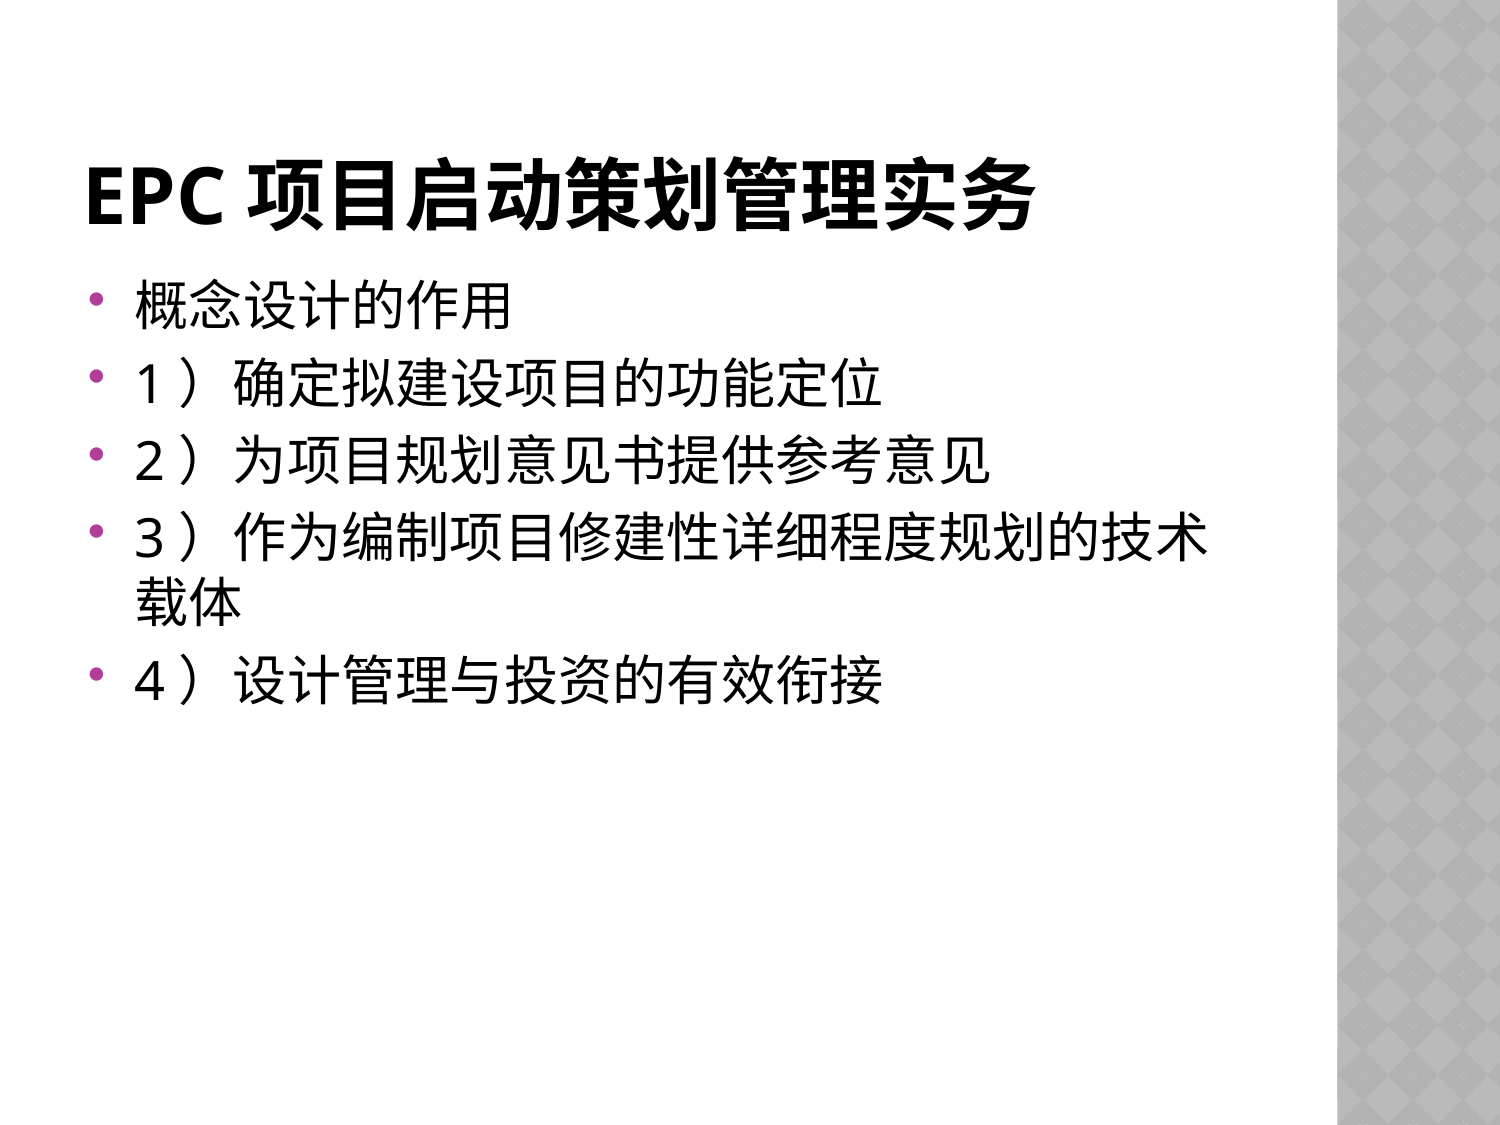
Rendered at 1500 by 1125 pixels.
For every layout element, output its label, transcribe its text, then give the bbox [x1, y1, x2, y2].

title EPC项目启动策划管理实务 [75, 52, 1263, 240]
list 概念设计的作用 1）确定拟建设项目的功能定位 2）为项目规划意见书提供参考意见 3）作为编制项目修建性详细程度规划的技术载体 4）设计管理与投资的有效衔接 [75, 264, 1263, 1059]
text_box [1337, 0, 1500, 1125]
